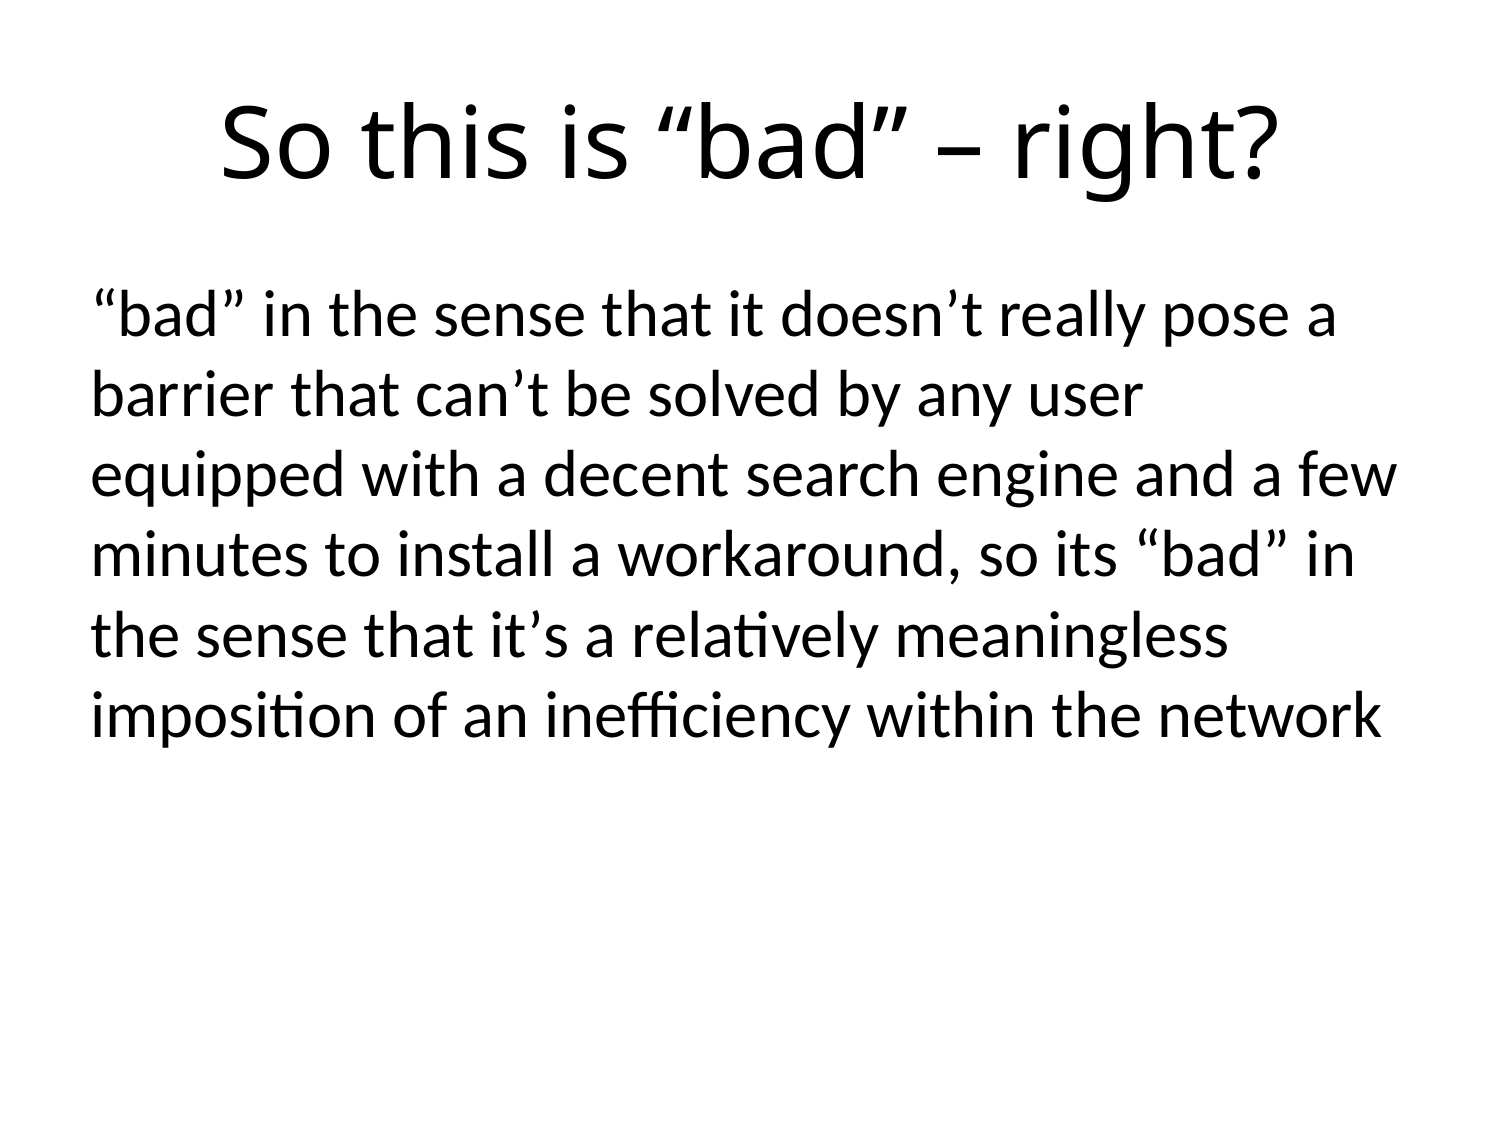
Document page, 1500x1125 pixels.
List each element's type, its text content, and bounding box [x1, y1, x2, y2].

title So this is “bad” – right? [75, 45, 1425, 233]
list “bad” in the sense that it doesn’t really pose a barrier that can’t be solved by any user equipped with a decent search engine and a few minutes to install a workaround, so its “bad” in the sense that it’s a relatively meaningless imposition of an inefficiency within the network [75, 262, 1425, 1005]
